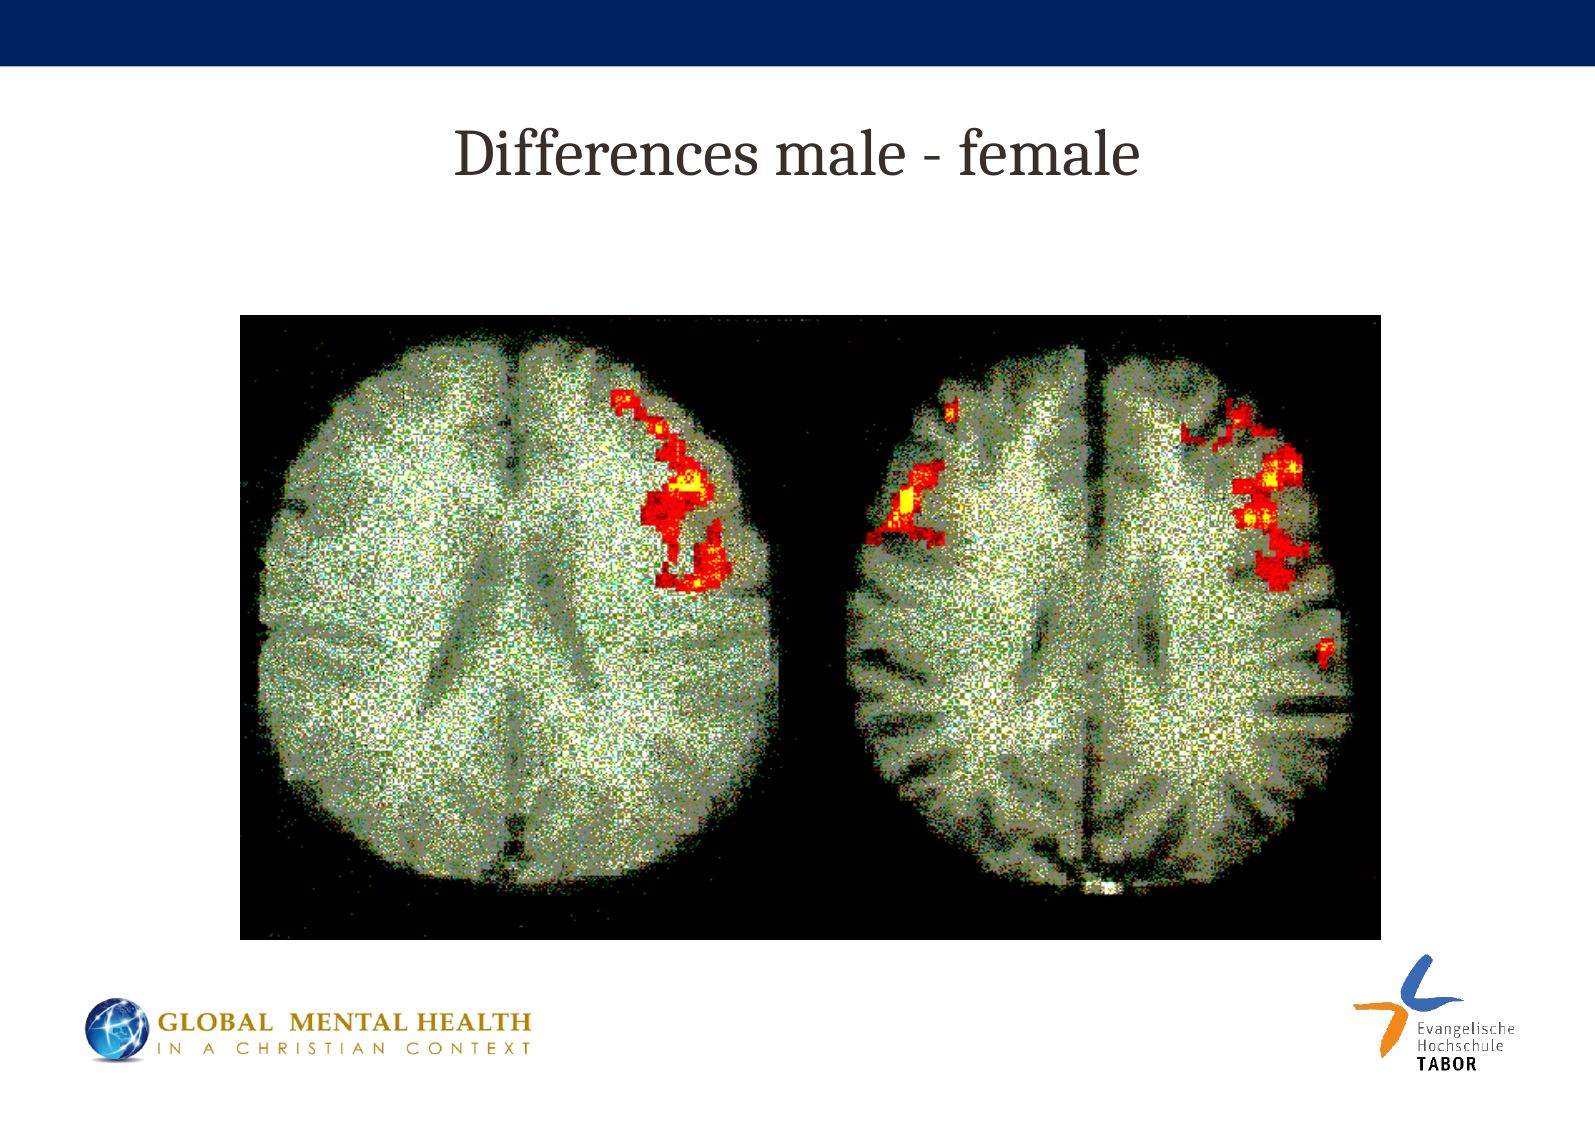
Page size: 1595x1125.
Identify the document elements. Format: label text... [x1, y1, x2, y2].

title Differences male - female [79, 54, 1516, 244]
picture [81, 992, 538, 1065]
picture [1351, 952, 1518, 1073]
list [240, 314, 1381, 941]
